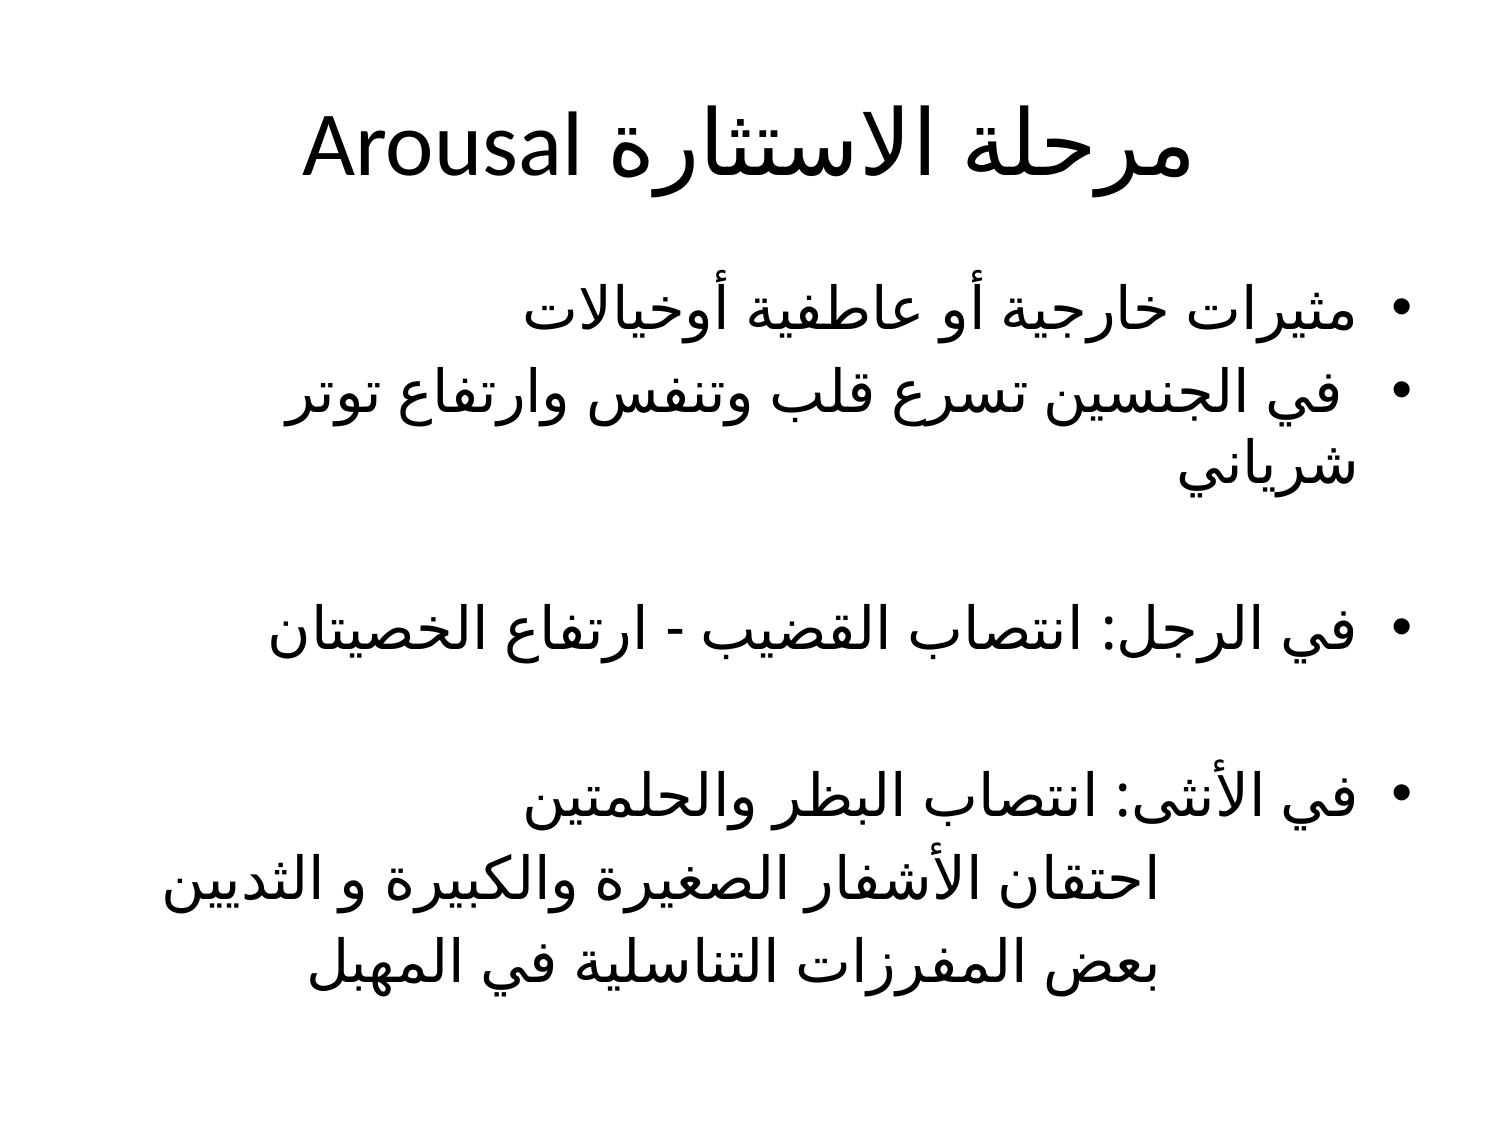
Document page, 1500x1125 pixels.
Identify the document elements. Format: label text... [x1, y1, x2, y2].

list مثيرات خارجية أو عاطفية أوخيالات في الجنسين تسرع قلب وتنفس وارتفاع توتر شرياني في الرجل: انتصاب القضيب - ارتفاع الخصيتان في الأنثى: انتصاب البظر والحلمتين احتقان الأشفار الصغيرة والكبيرة و الثديين بعض المفرزات التناسلية في المهبل [75, 262, 1425, 1005]
title مرحلة الاستثارة Arousal [75, 45, 1425, 233]
